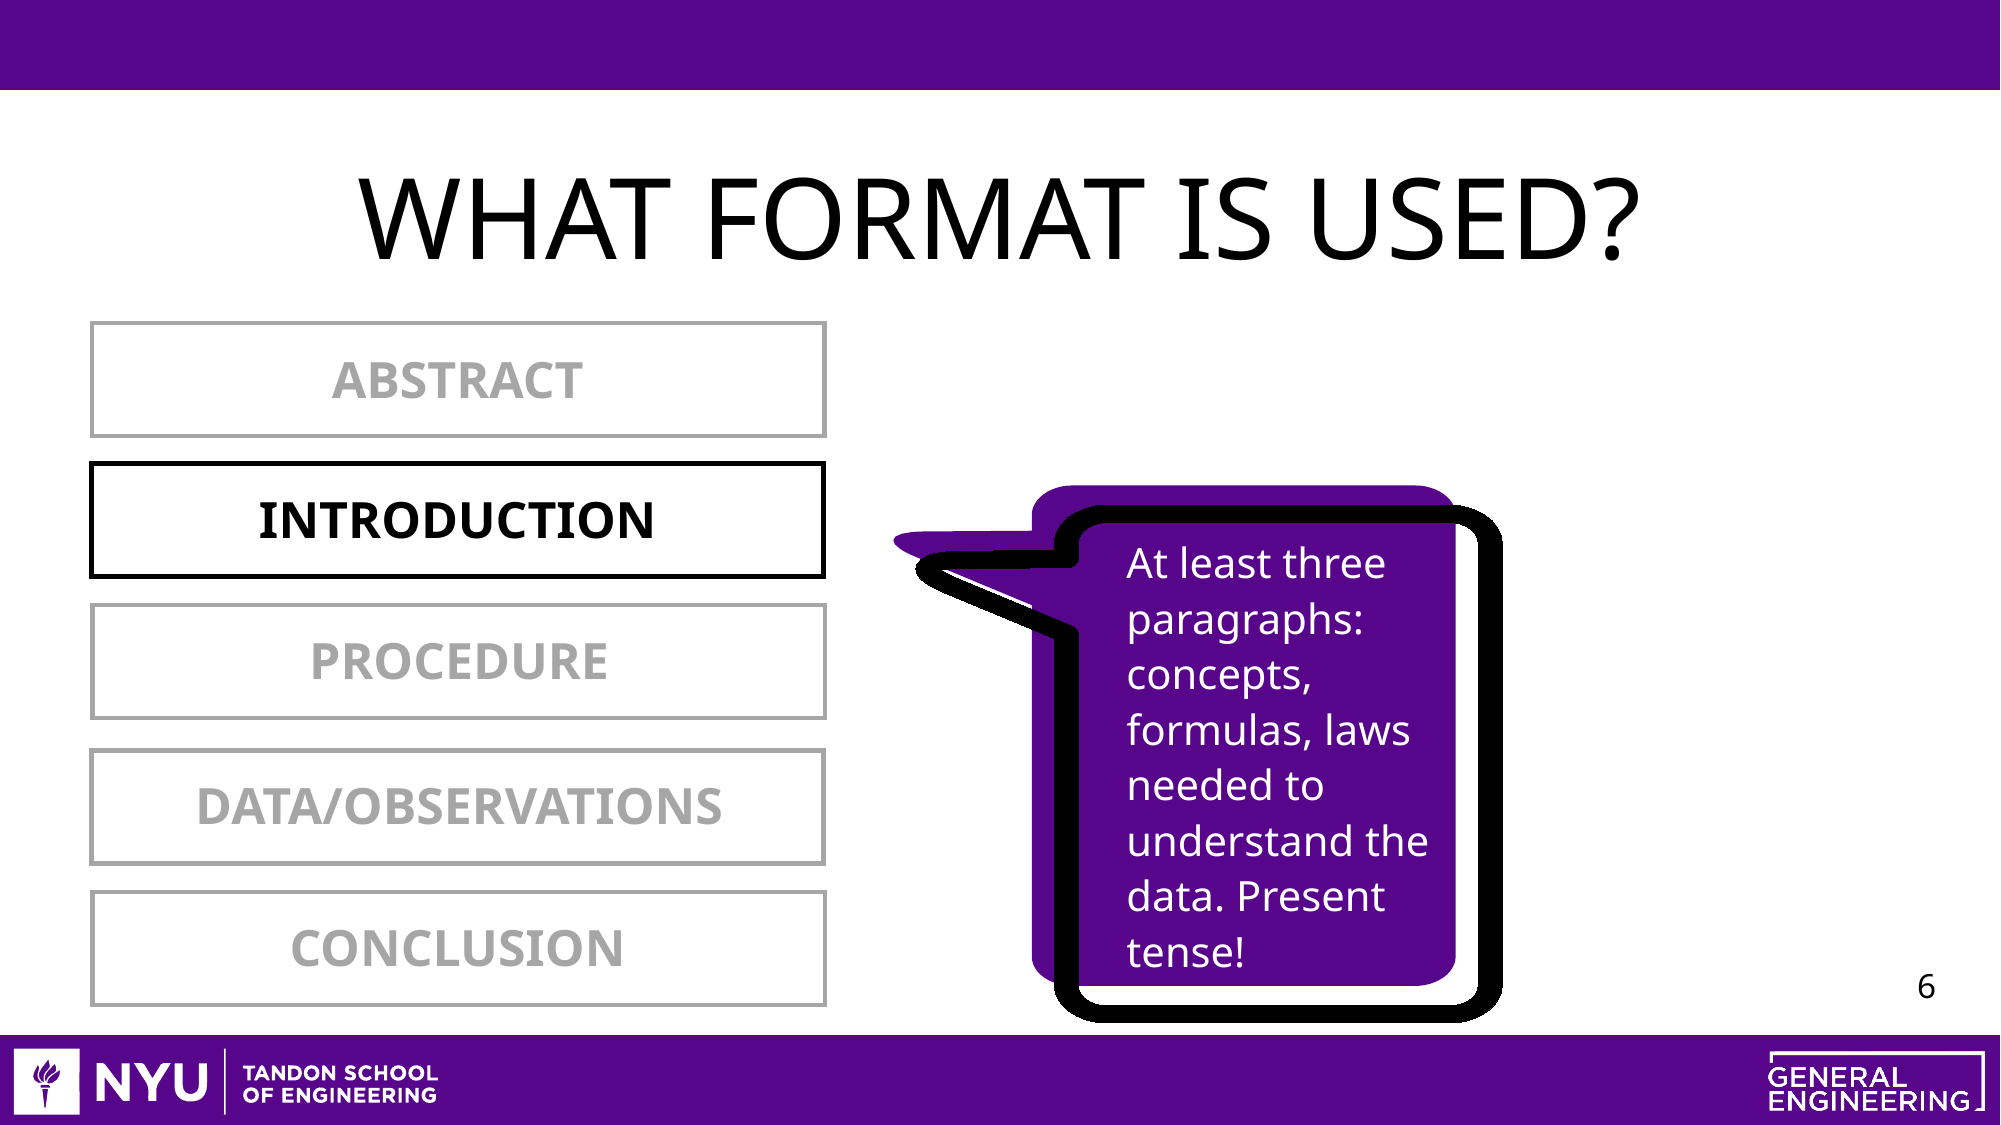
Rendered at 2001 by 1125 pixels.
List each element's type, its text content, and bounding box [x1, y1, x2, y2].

text_box ABSTRACT [91, 340, 824, 416]
text_box [893, 485, 1454, 559]
text_box [0, 0, 2000, 91]
picture [1768, 1051, 1985, 1111]
text_box [92, 697, 826, 719]
picture [13, 1048, 438, 1115]
text_box [91, 322, 825, 437]
text_box [915, 505, 1503, 1023]
text_box [947, 523, 1456, 986]
title WHAT FORMAT IS USED? [92, 132, 1908, 292]
text_box [0, 1034, 2000, 1125]
text_box [90, 749, 825, 864]
text_box INTRODUCTION [91, 480, 824, 556]
text_box [92, 891, 826, 1006]
text_box 6 [1802, 958, 1951, 1013]
text_box At least three paragraphs: concepts, formulas, laws needed to understand the data. Present tense! [1124, 529, 1463, 976]
text_box PROCEDURE [92, 622, 826, 697]
text_box [90, 463, 825, 578]
text_box DATA/OBSERVATIONS [92, 767, 826, 843]
text_box [92, 604, 826, 622]
text_box CONCLUSION [91, 909, 824, 984]
